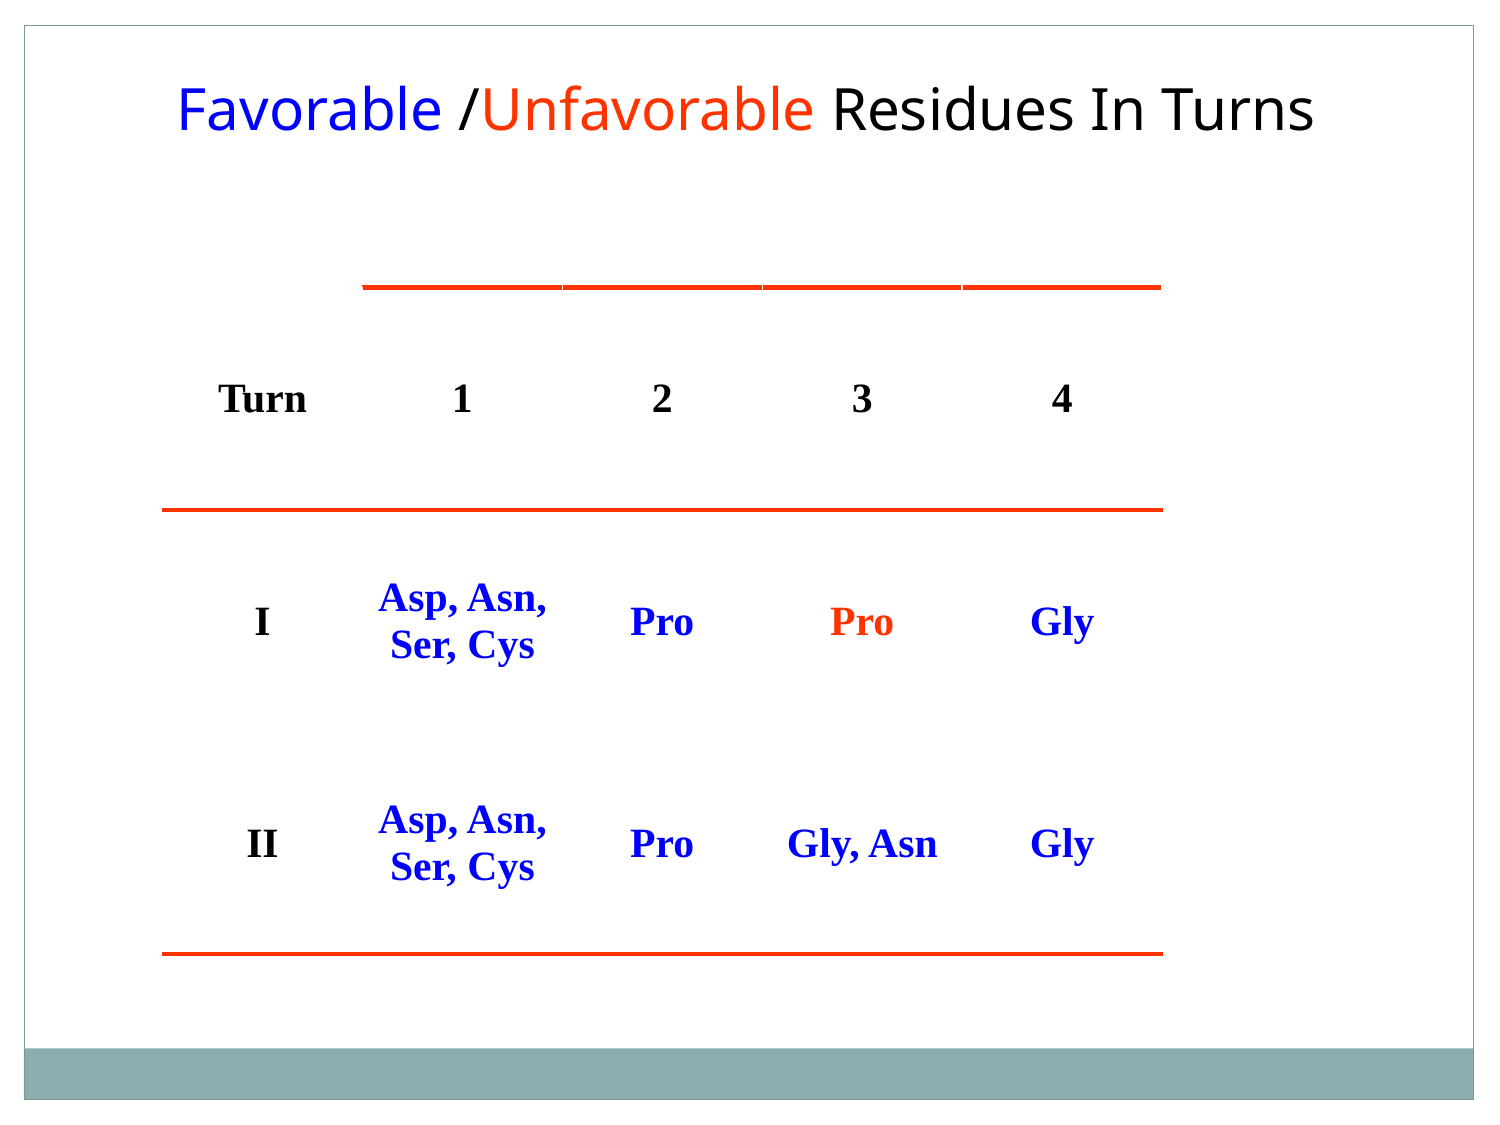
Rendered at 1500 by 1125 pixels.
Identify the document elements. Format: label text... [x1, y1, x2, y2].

table_cell Asp, Asn, Ser, Cys [363, 733, 562, 952]
table_header 3 [763, 290, 961, 508]
table_cell II [163, 733, 362, 952]
table_cell Asp, Asn, Ser, Cys [363, 512, 562, 731]
table_cell Gly, Asn [763, 733, 961, 952]
table_cell Gly [963, 512, 1161, 731]
table_cell Gly [963, 733, 1161, 952]
table_header Turn [163, 288, 362, 508]
table_header 2 [563, 290, 762, 508]
table_cell Pro [763, 512, 961, 731]
table_header 1 [363, 290, 562, 508]
table_cell I [163, 512, 362, 731]
text_box Favorable /Unfavorable Residues In Turns [69, 64, 1422, 150]
table_header 4 [963, 290, 1161, 508]
table_cell Pro [563, 733, 762, 952]
table_cell Pro [563, 512, 762, 731]
